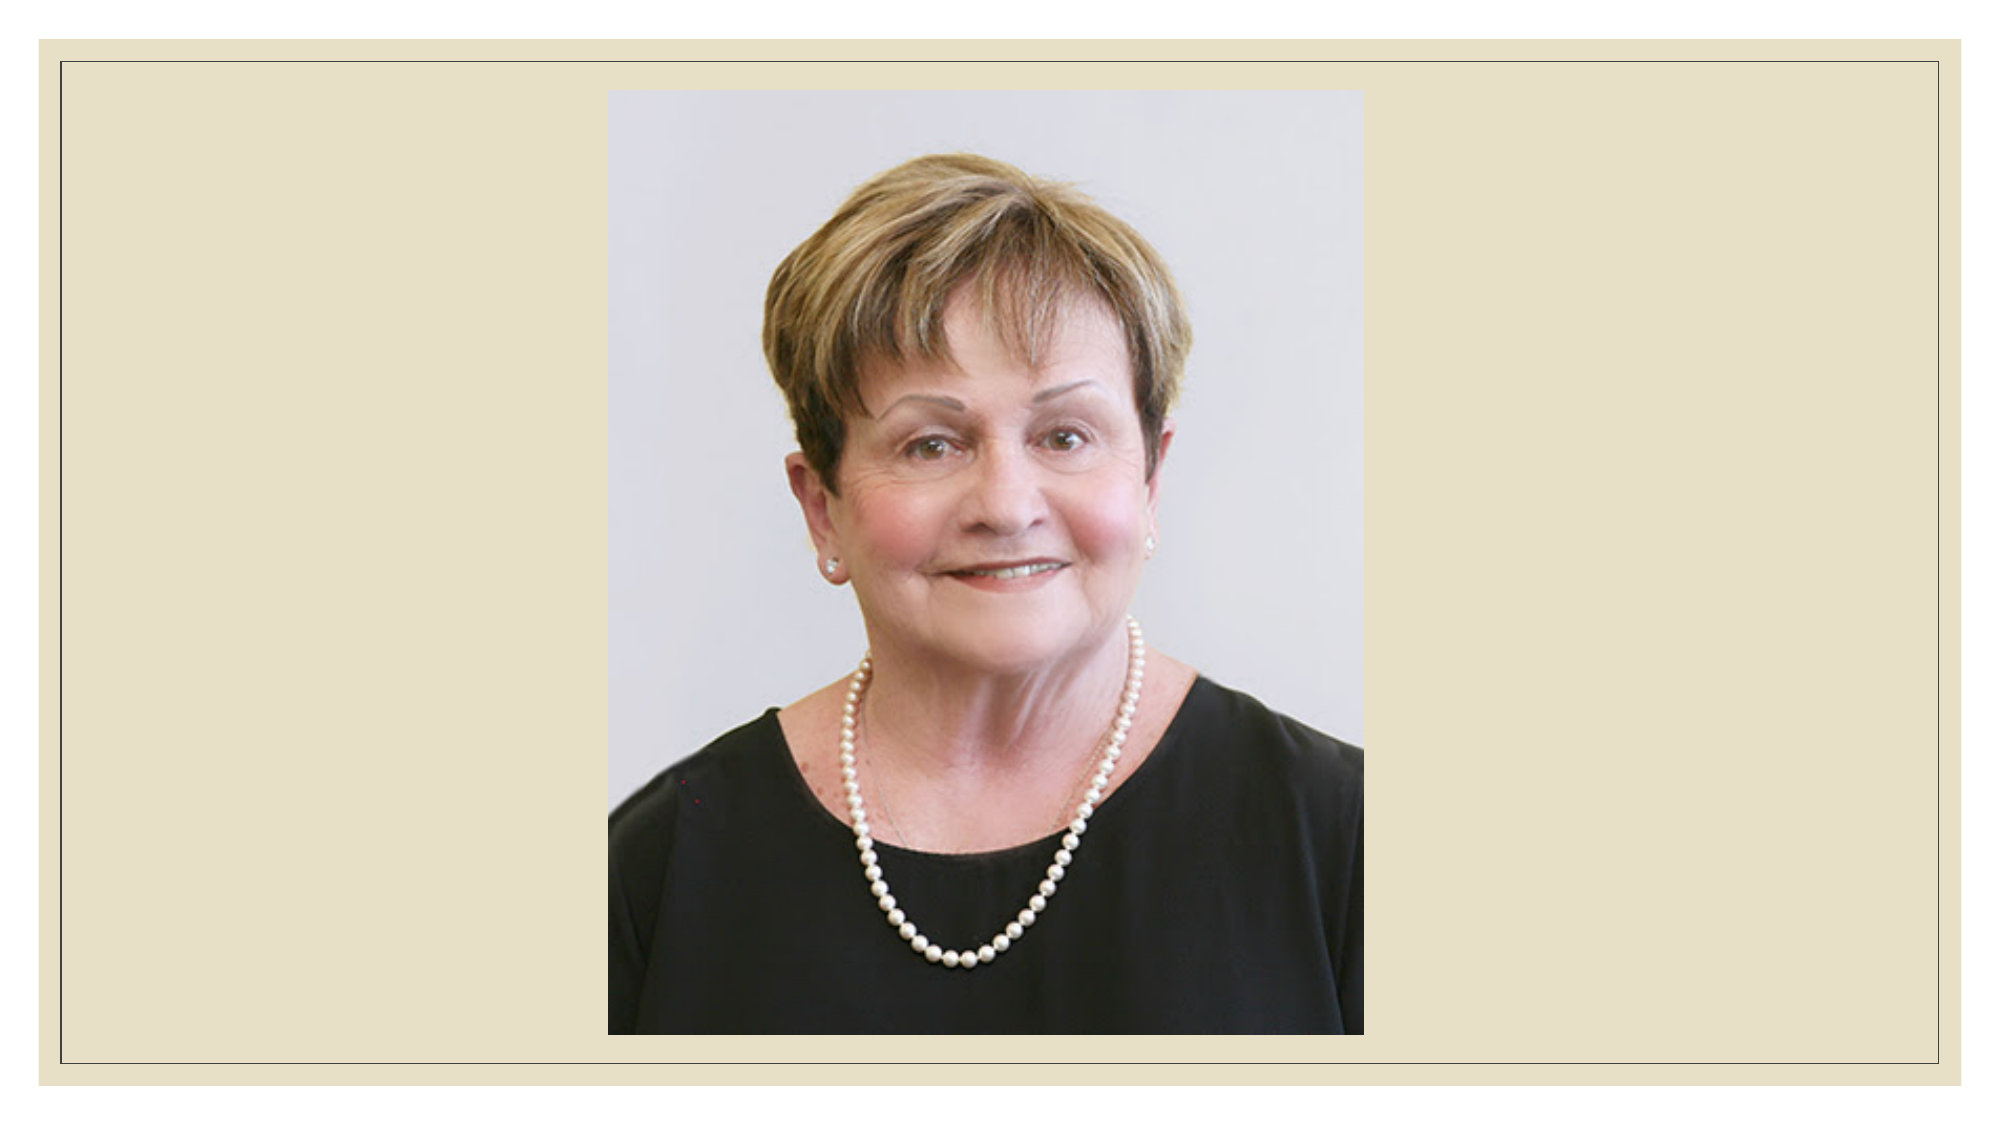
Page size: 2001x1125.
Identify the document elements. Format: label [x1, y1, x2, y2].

list [608, 90, 1364, 1035]
